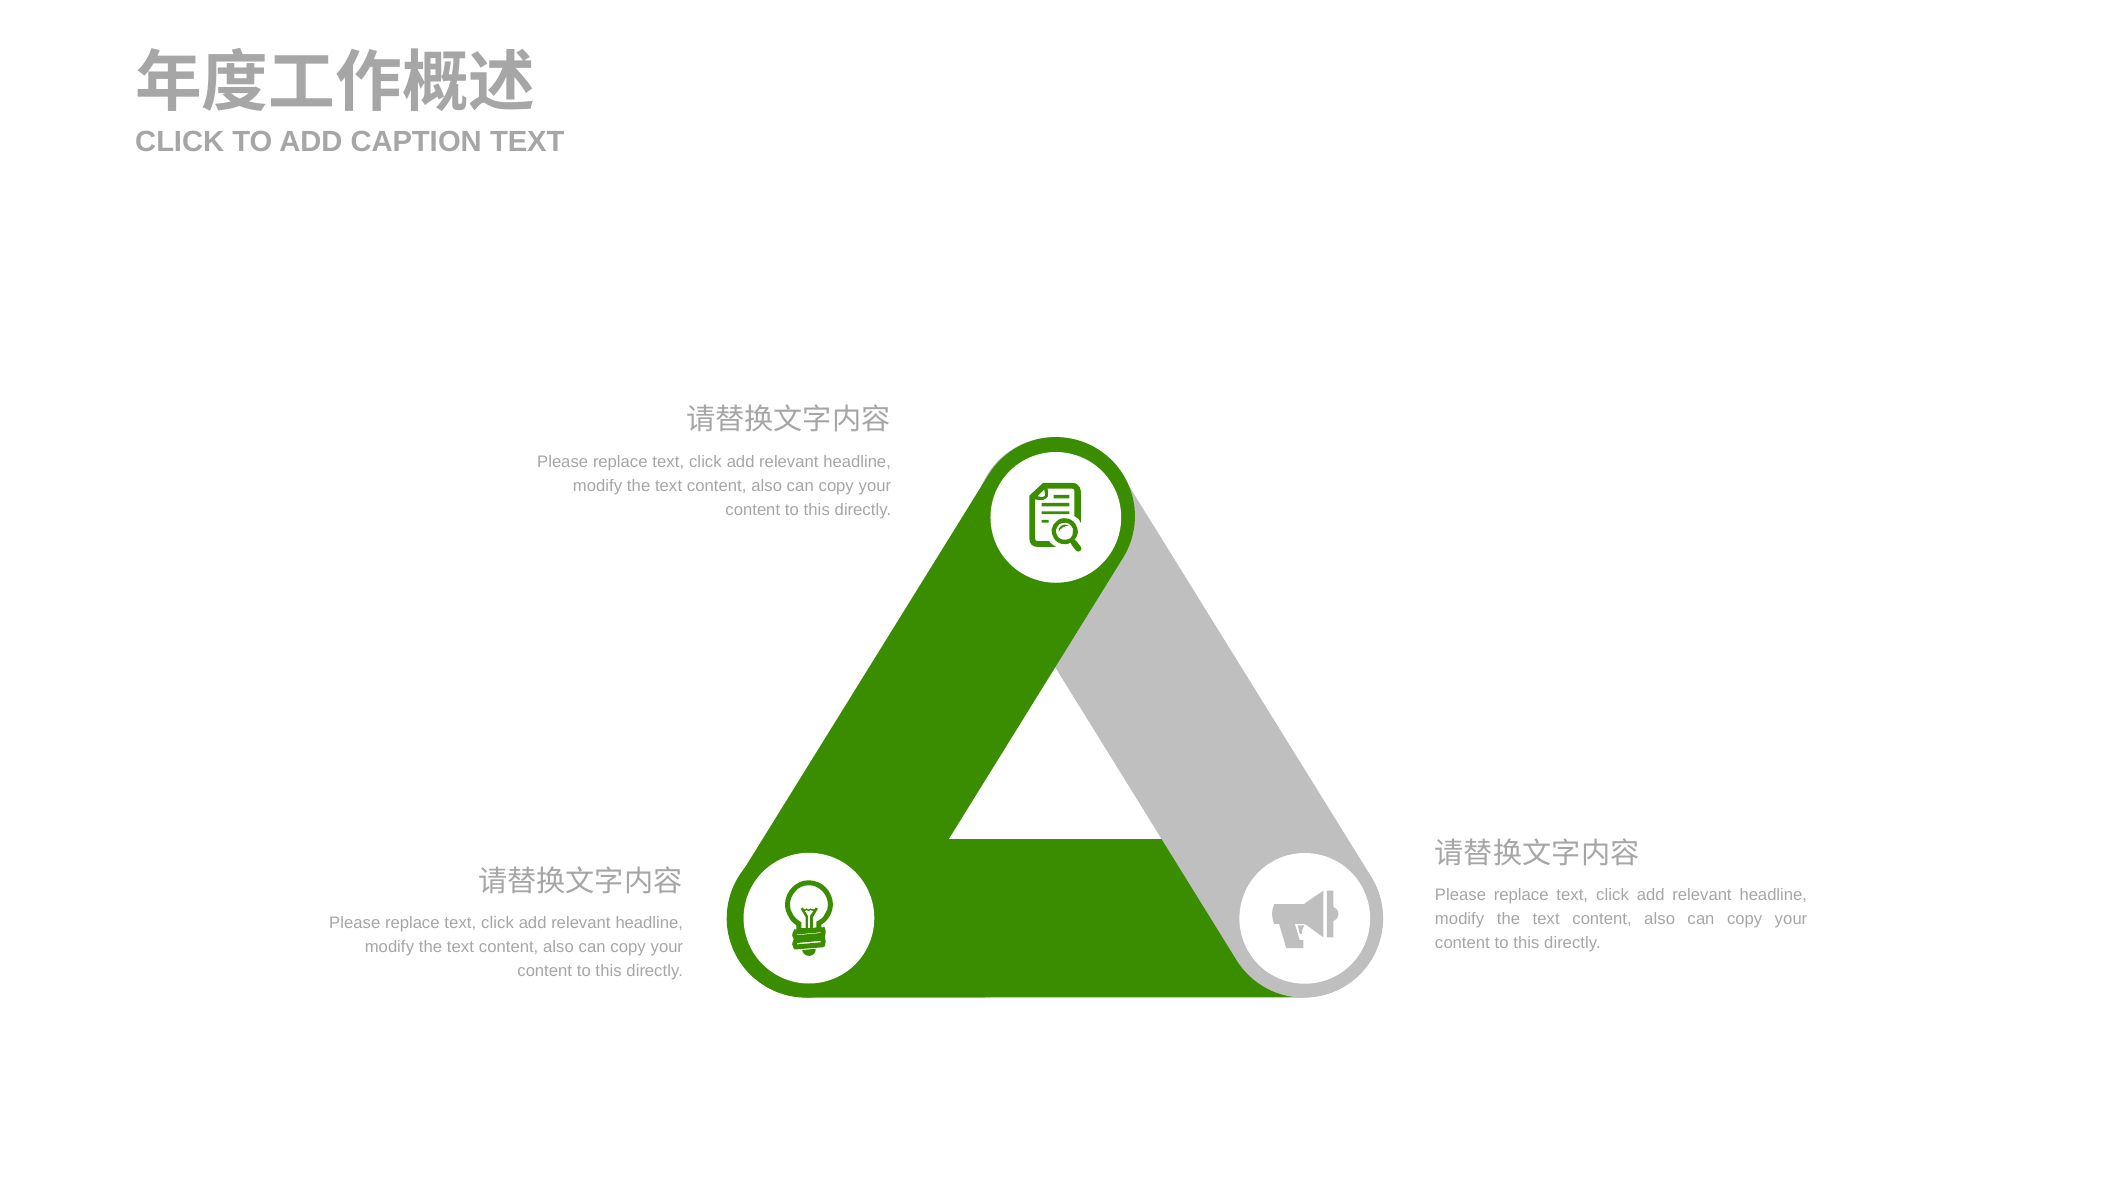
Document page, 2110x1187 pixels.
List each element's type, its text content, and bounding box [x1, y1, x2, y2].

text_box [726, 401, 1383, 1034]
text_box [1420, 819, 1823, 959]
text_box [310, 847, 699, 986]
text_box CLICK TO ADD CAPTION TEXT [135, 122, 596, 158]
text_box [518, 386, 907, 525]
text_box 年度工作概述 [135, 38, 596, 119]
